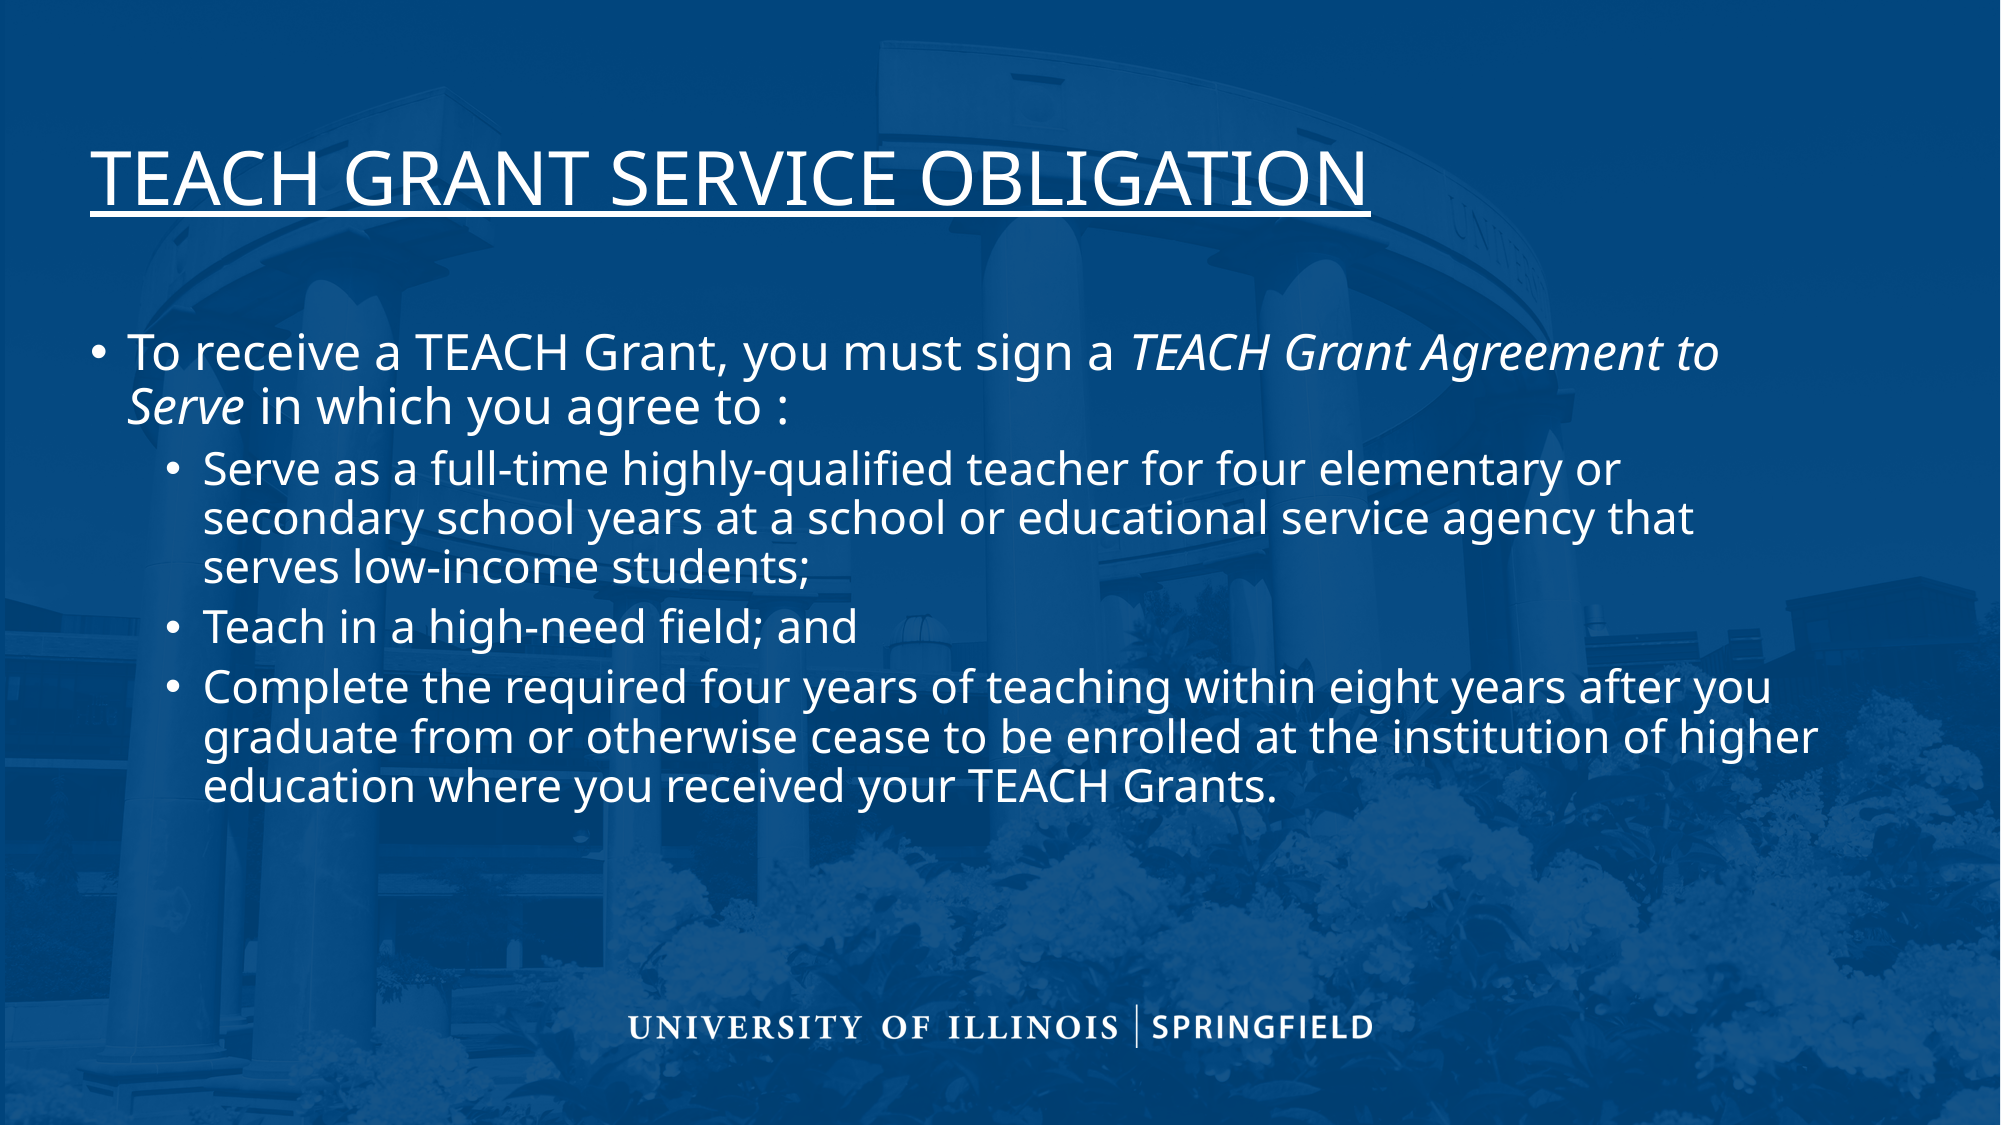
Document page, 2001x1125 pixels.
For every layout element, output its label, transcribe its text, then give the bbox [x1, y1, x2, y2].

list To receive a TEACH Grant, you must sign a TEACH Grant Agreement to Serve in which you agree to : Serve as a full-time highly-qualified teacher for four elementary or secondary school years at a school or educational service agency that serves low-income students; Teach in a high-need field; and Complete the required four years of teaching within eight years after you graduate from or otherwise cease to be enrolled at the institution of higher education where you received your TEACH Grants. [75, 319, 1838, 892]
picture [0, 0, 2001, 1125]
title TEACH GRANT SERVICE OBLIGATION [75, 121, 1900, 242]
